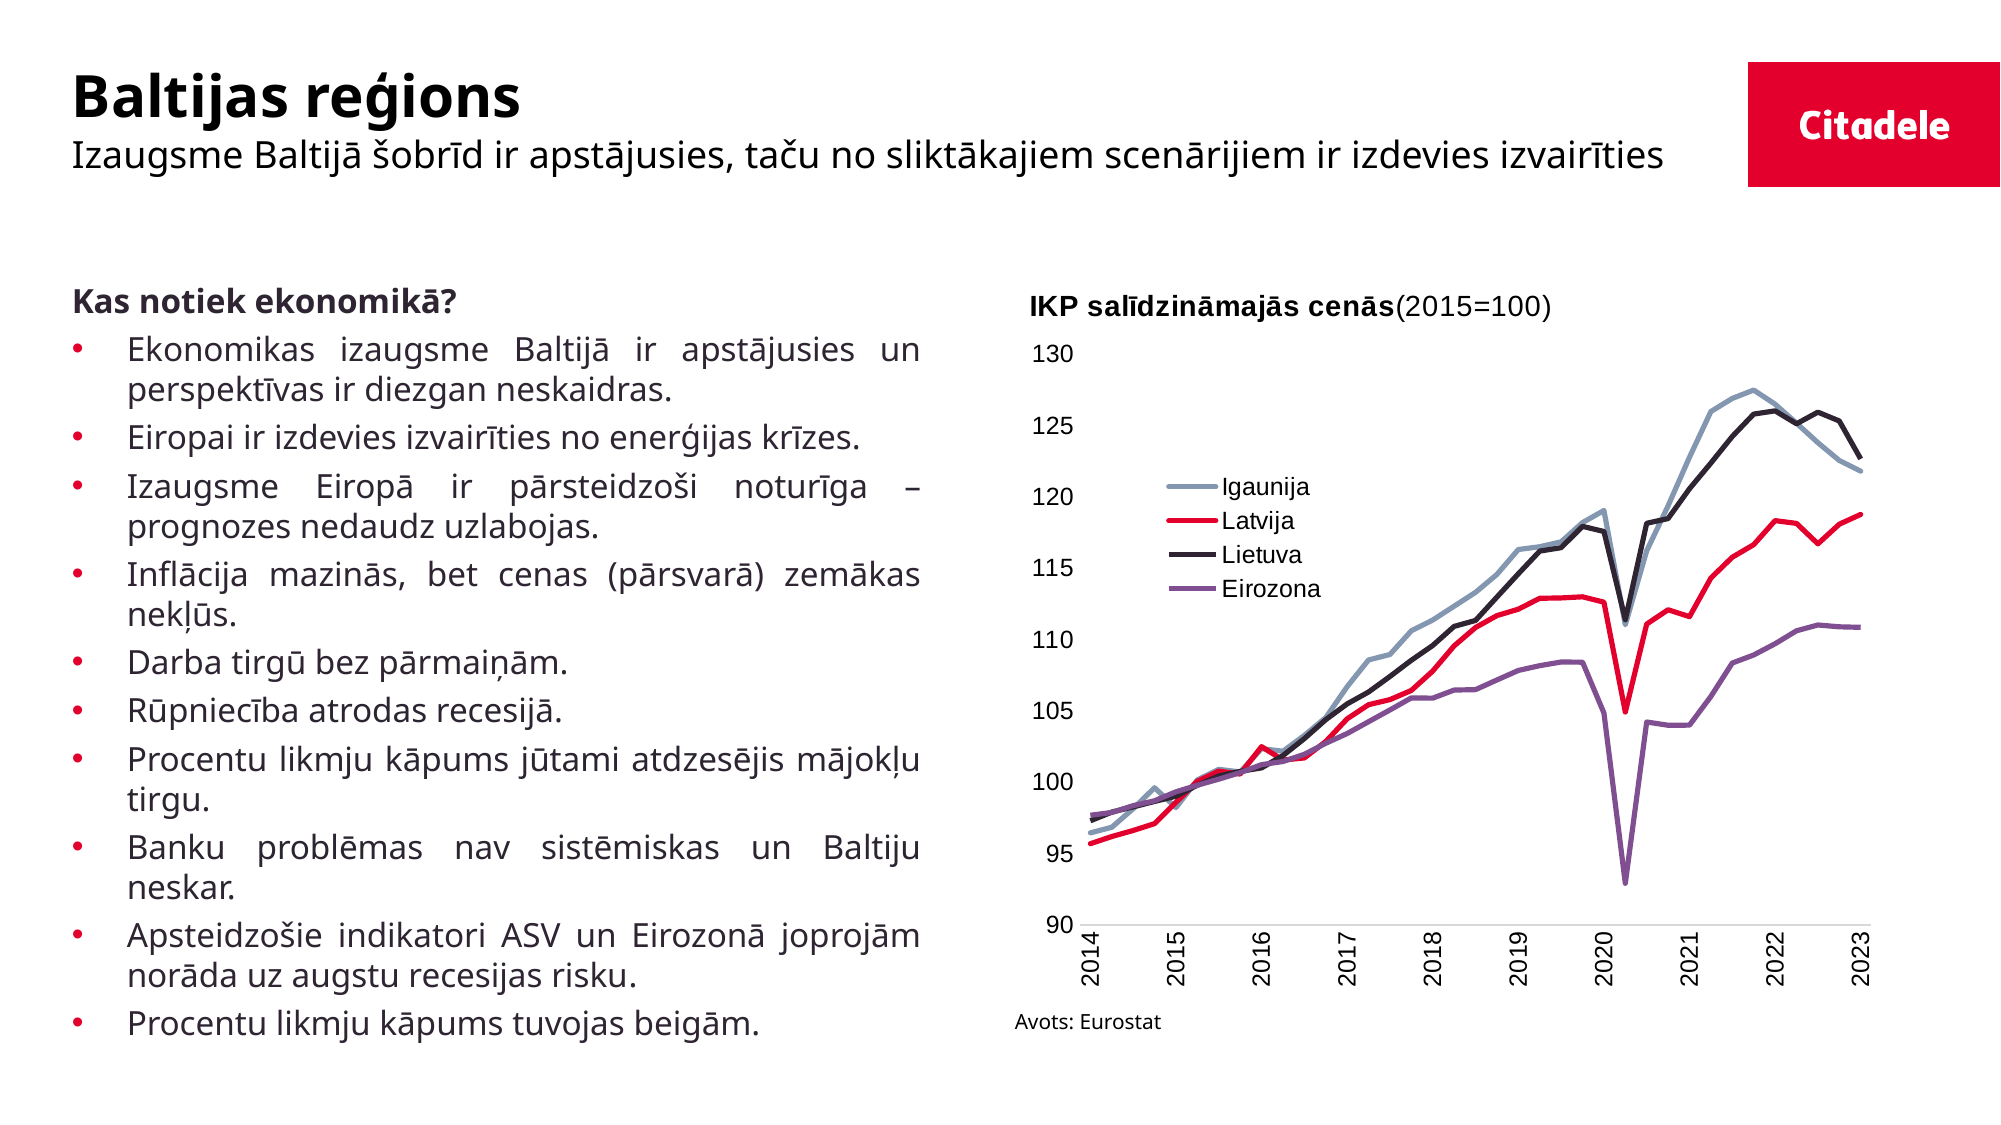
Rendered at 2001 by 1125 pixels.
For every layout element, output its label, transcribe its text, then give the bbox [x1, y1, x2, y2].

text_box Avots: Eurostat [999, 1001, 1672, 1042]
list Kas notiek ekonomikā? Ekonomikas izaugsme Baltijā ir apstājusies un perspektīvas ir diezgan neskaidras. Eiropai ir izdevies izvairīties no enerģijas krīzes. Izaugsme Eiropā ir pārsteidzoši noturīga – prognozes nedaudz uzlabojas. Inflācija mazinās, bet cenas (pārsvarā) zemākas nekļūs. Darba tirgū bez pārmaiņām. Rūpniecība atrodas recesijā. Procentu likmju kāpums jūtami atdzesējis mājokļu tirgu. Banku problēmas nav sistēmiskas un Baltiju neskar. Apsteidzošie indikatori ASV un Eirozonā joprojām norāda uz augstu recesijas risku. Procentu likmju kāpums tuvojas beigām. [71, 279, 923, 1001]
chart [1023, 280, 1874, 1001]
picture [1748, 62, 2000, 187]
title Baltijas reģions Izaugsme Baltijā šobrīd ir apstājusies, taču no sliktākajiem scenārijiem ir izdevies izvairīties [71, 60, 1875, 179]
